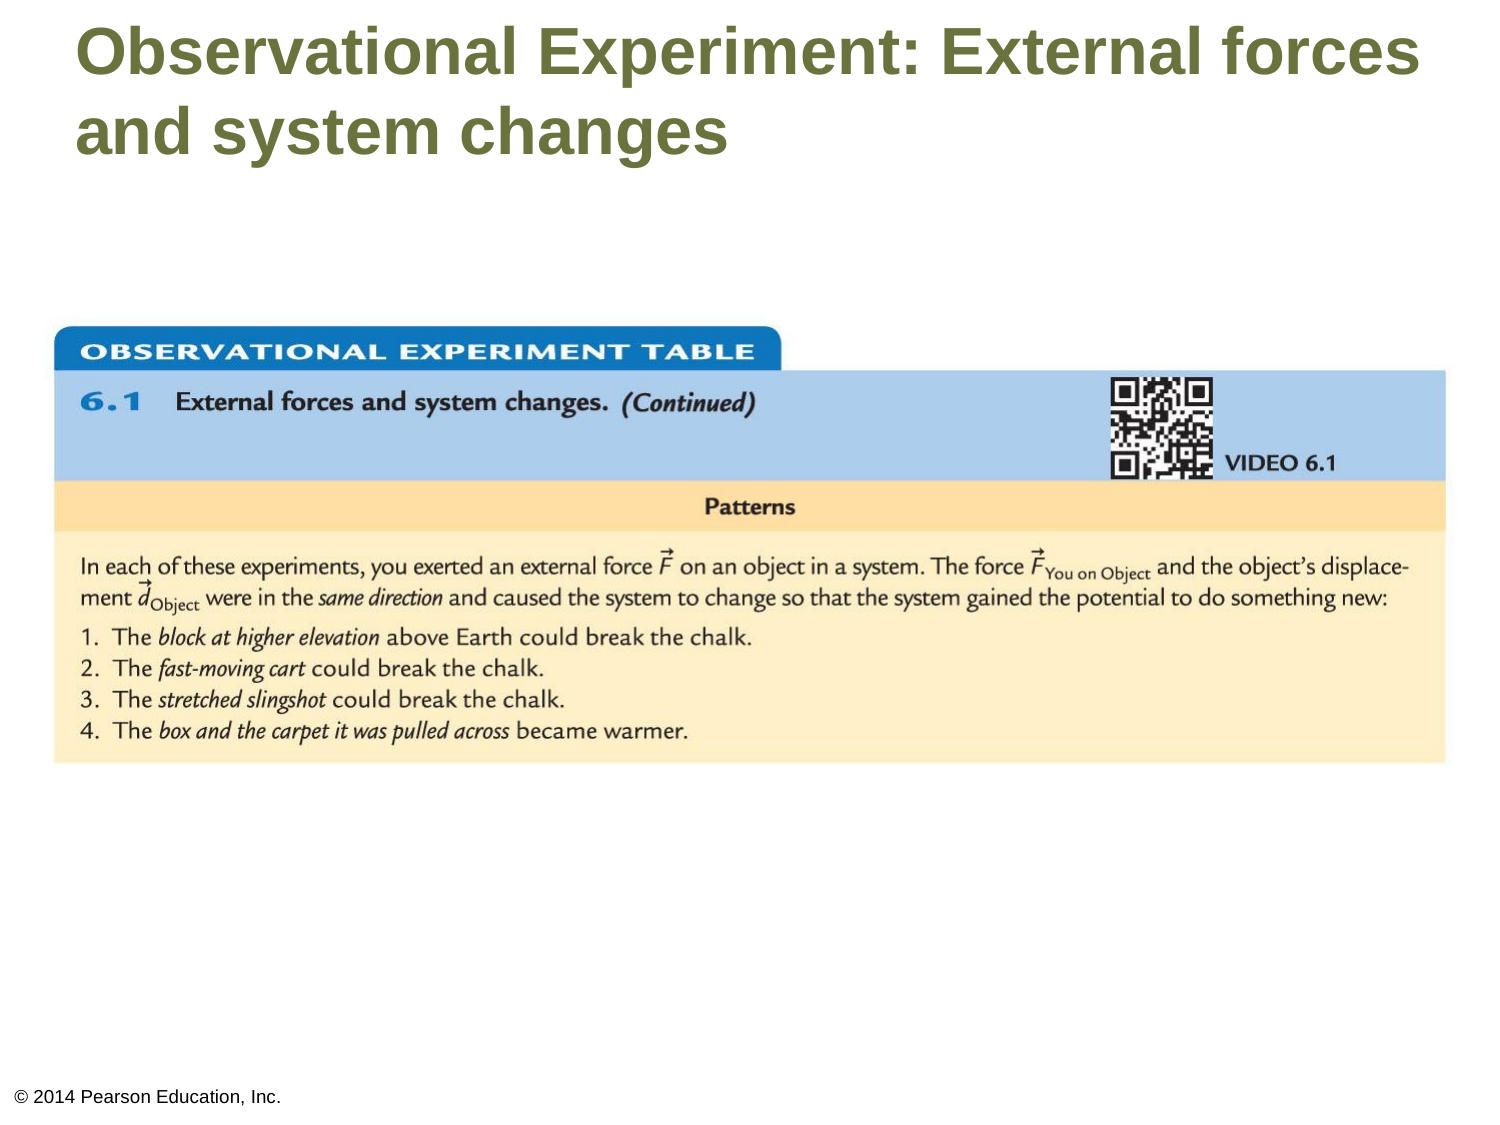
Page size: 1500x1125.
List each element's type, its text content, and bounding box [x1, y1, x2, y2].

picture [44, 316, 1456, 769]
title Observational Experiment: External forces and system changes [0, 0, 1500, 177]
footer © 2014 Pearson Education, Inc. [14, 1084, 900, 1115]
